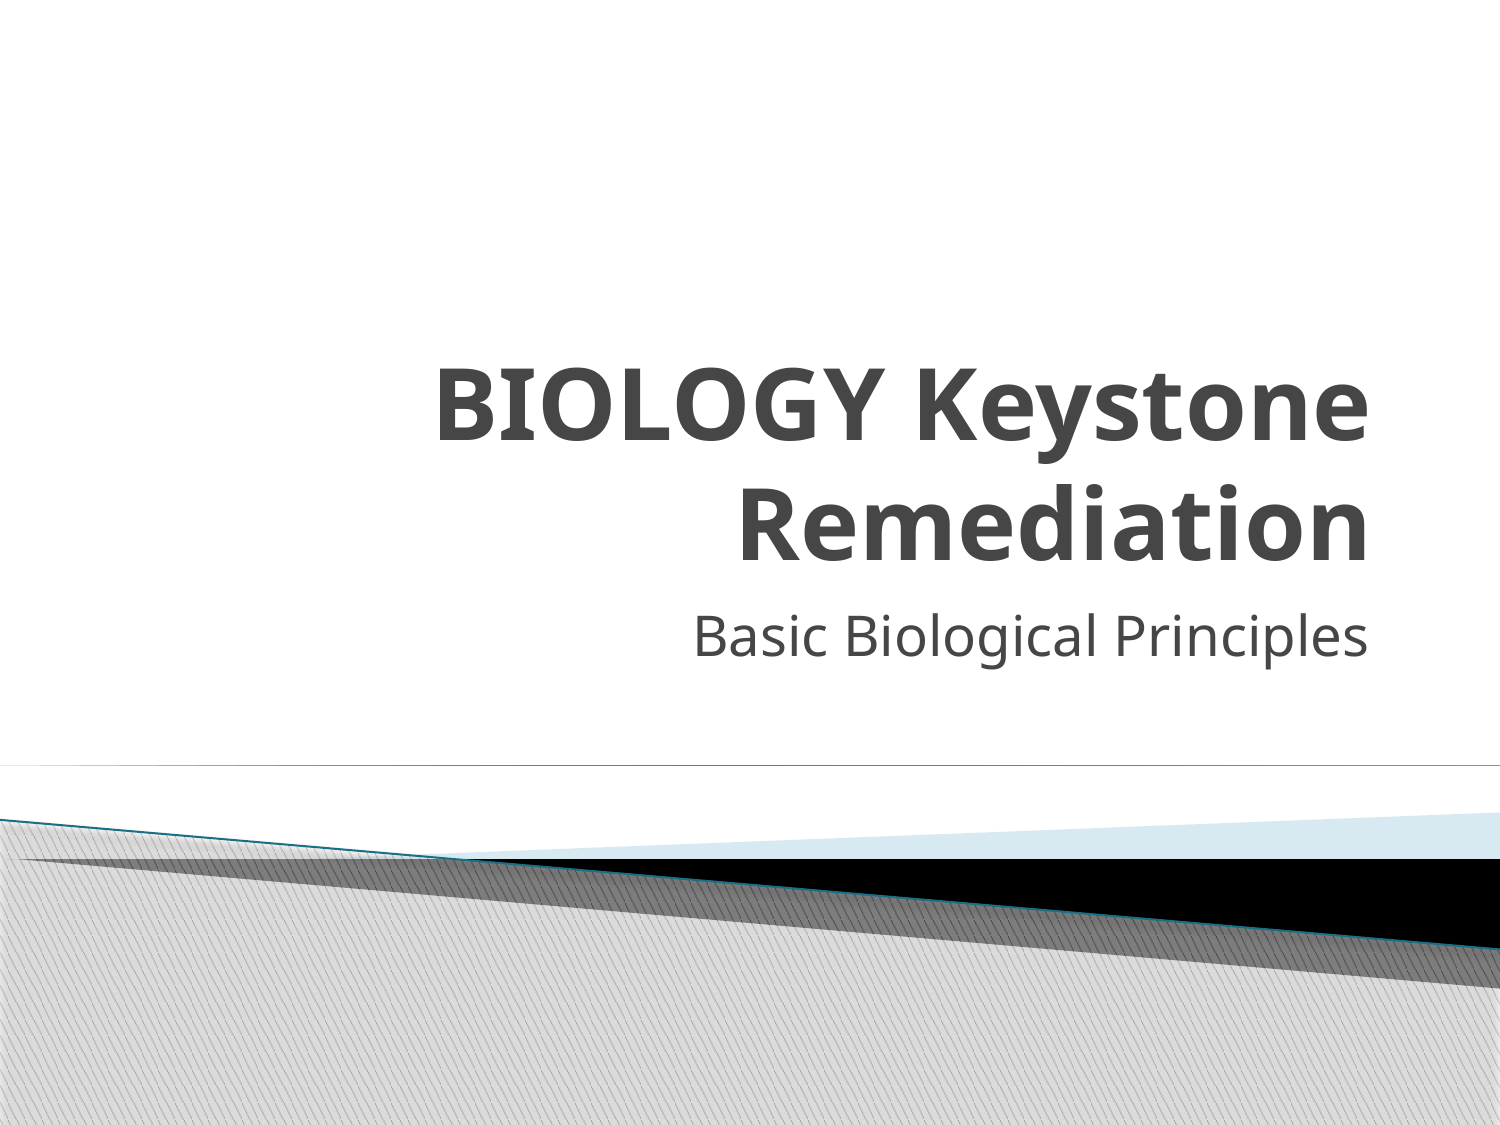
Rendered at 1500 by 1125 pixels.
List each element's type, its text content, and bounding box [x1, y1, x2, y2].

subtitle Basic Biological Principles [112, 592, 1388, 790]
picture [5, 859, 1500, 989]
title BIOLOGY Keystone Remediation [112, 287, 1388, 588]
